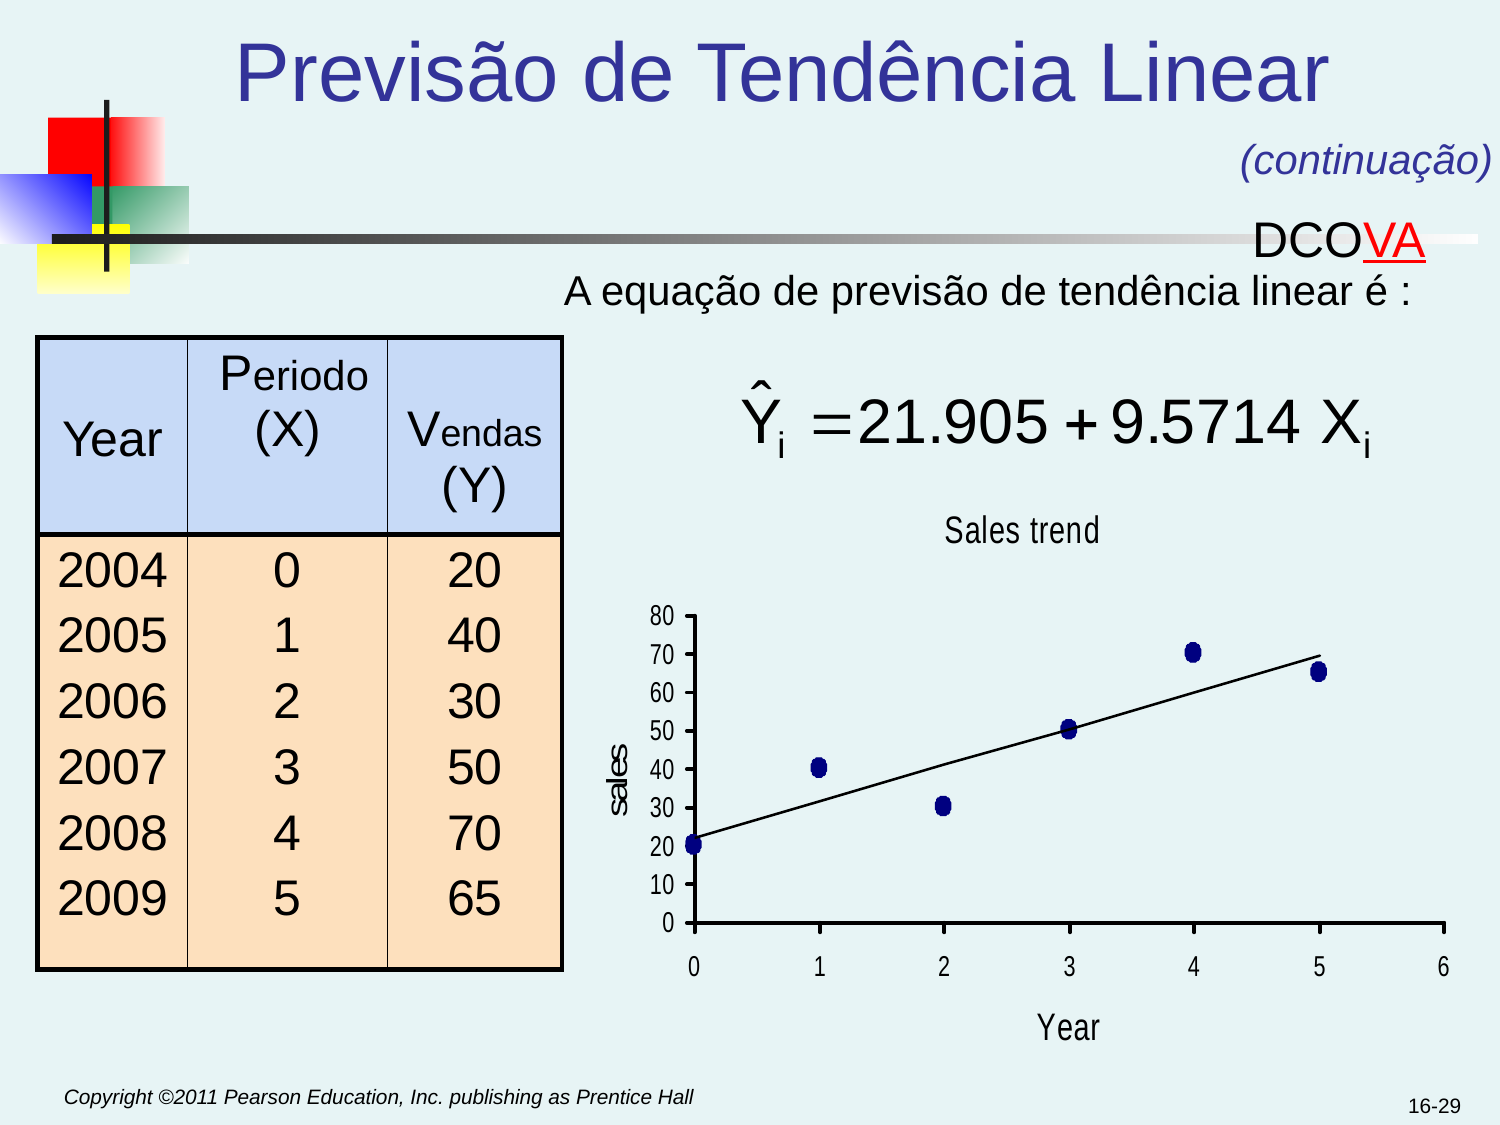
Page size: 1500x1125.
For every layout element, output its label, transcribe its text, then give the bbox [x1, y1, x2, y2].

table_header Vendas (Y) [388, 340, 560, 532]
table_cell 20 40 30 50 70 65 [388, 537, 560, 967]
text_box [570, 474, 1476, 1088]
list A equação de previsão de tendência linear é : [549, 262, 1475, 346]
slide_number 16-29 [1124, 1094, 1476, 1125]
text_box (continuação) [1224, 125, 1500, 190]
table_cell 2004 2005 2006 2007 2008 2009 [40, 537, 187, 967]
table_cell 0 1 2 3 4 5 [188, 537, 387, 967]
table_header Periodo (X) [188, 340, 387, 532]
text_box DCOVA [1237, 199, 1475, 275]
title Previsão de Tendência Linear [188, 0, 1400, 125]
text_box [729, 369, 1380, 470]
table_header Year [40, 340, 187, 532]
